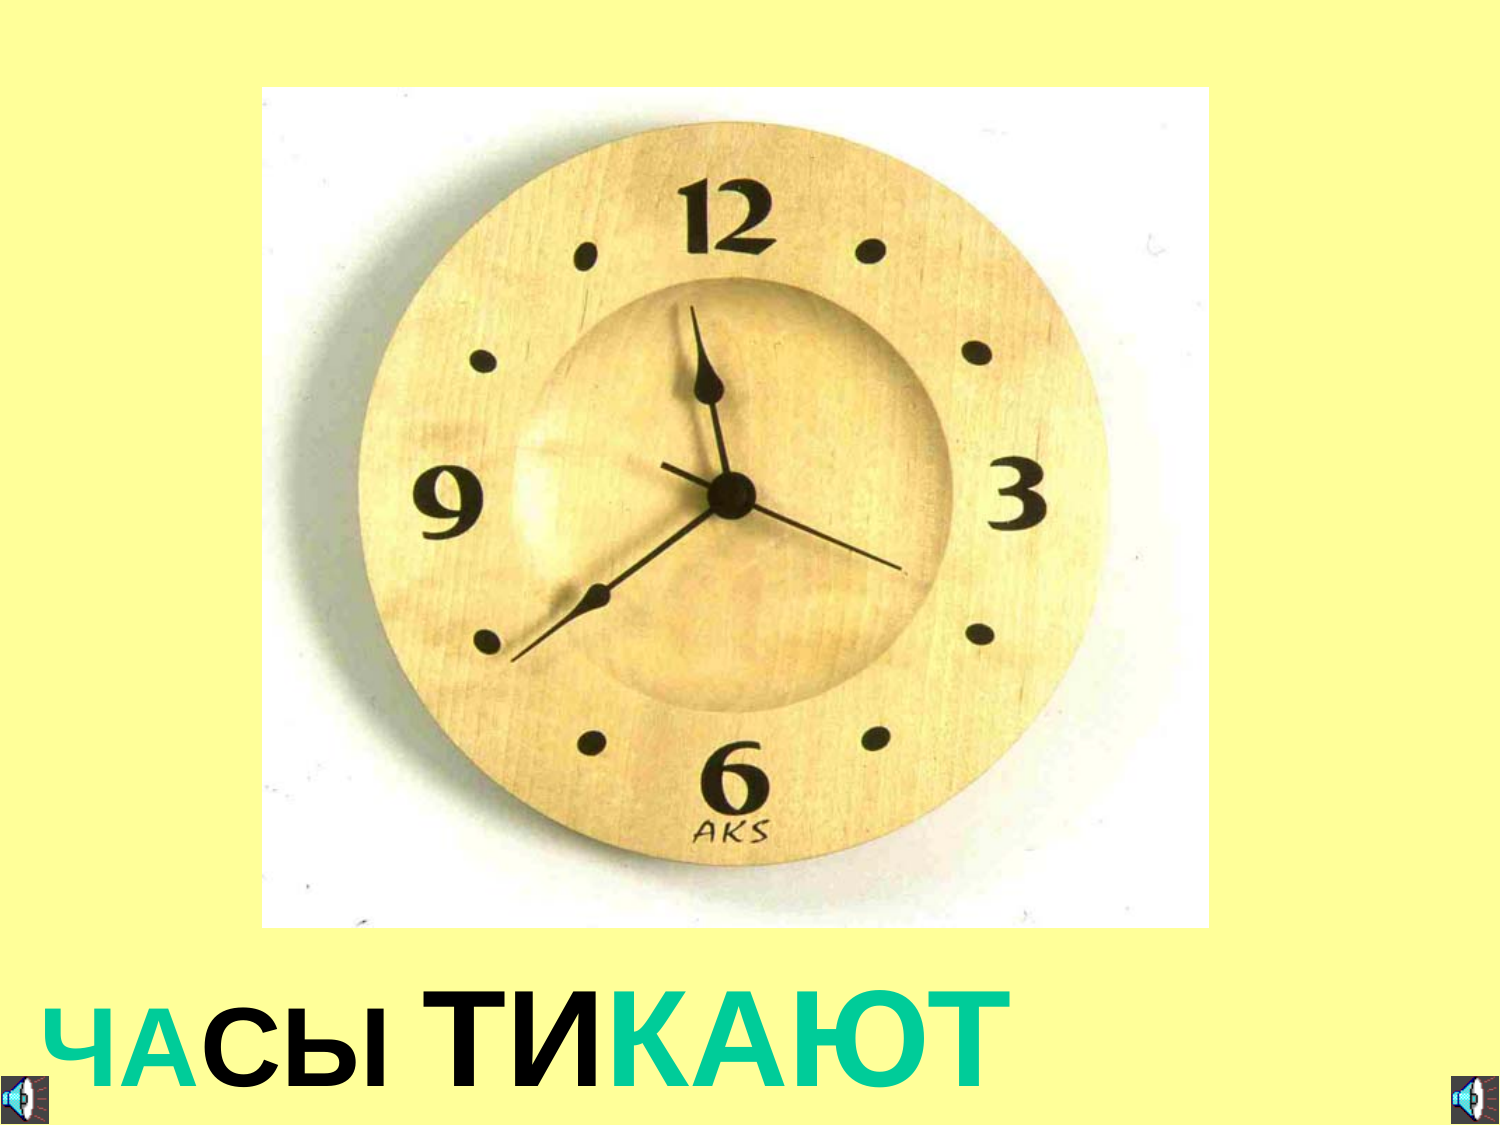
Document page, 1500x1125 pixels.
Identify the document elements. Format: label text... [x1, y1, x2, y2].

picture [262, 87, 1210, 928]
title ЧАСЫ ТИКАЮТ [24, 937, 1426, 1125]
picture [0, 1074, 51, 1125]
picture [1449, 1074, 1500, 1125]
